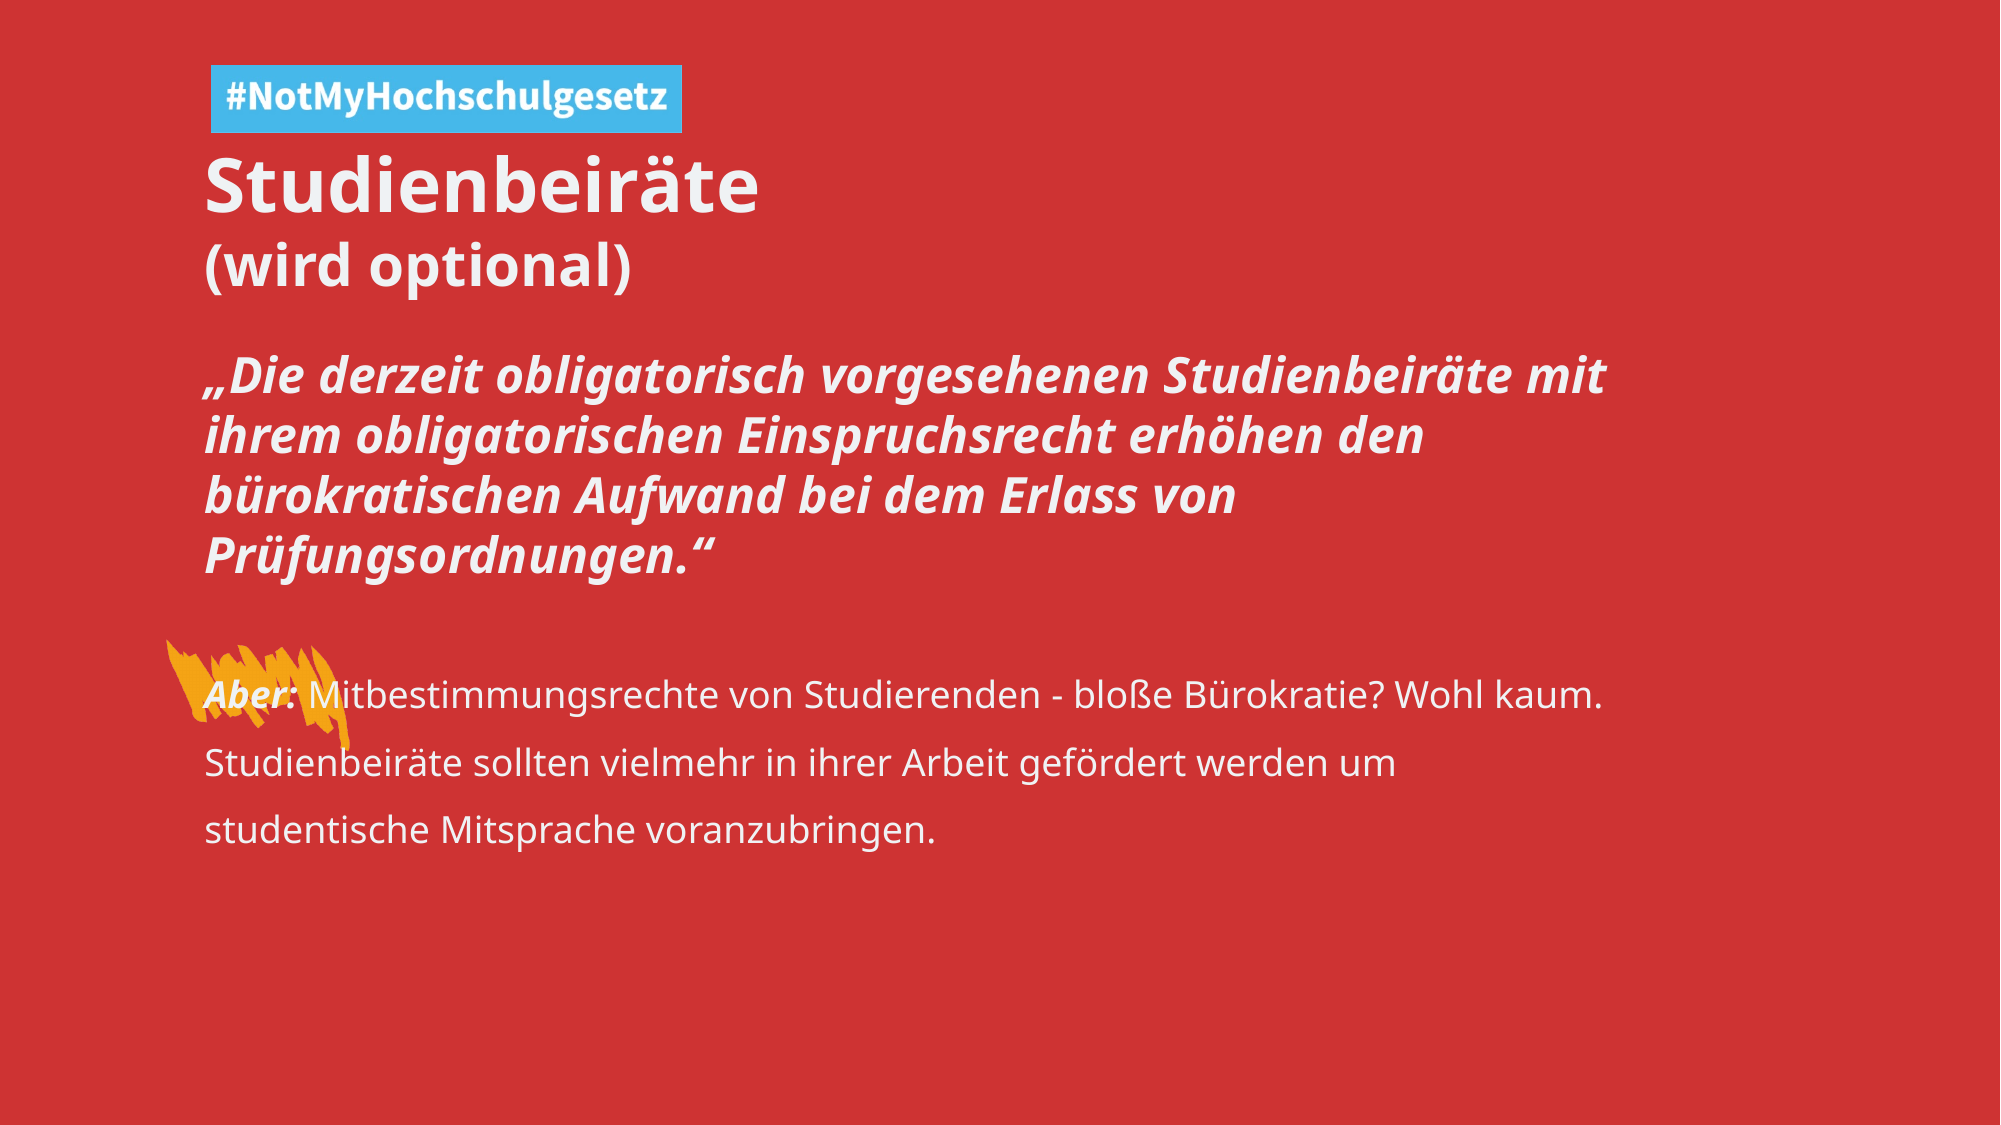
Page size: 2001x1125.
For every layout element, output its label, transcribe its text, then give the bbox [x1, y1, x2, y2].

title Studienbeiräte (wird optional) [189, 159, 1627, 276]
picture [145, 566, 393, 813]
list „Die derzeit obligatorisch vorgesehenen Studienbeiräte mit ihrem obligatorischen Einspruchsrecht erhöhen den bürokratischen Aufwand bei dem Erlass von Prüfungsordnungen.“ Aber: Mitbestimmungsrechte von Studierenden - bloße Bürokratie? Wohl kaum. Studienbeiräte sollten vielmehr in ihrer Arbeit gefördert werden um studentische Mitsprache voranzubringen. [189, 335, 1638, 896]
picture [211, 65, 682, 133]
